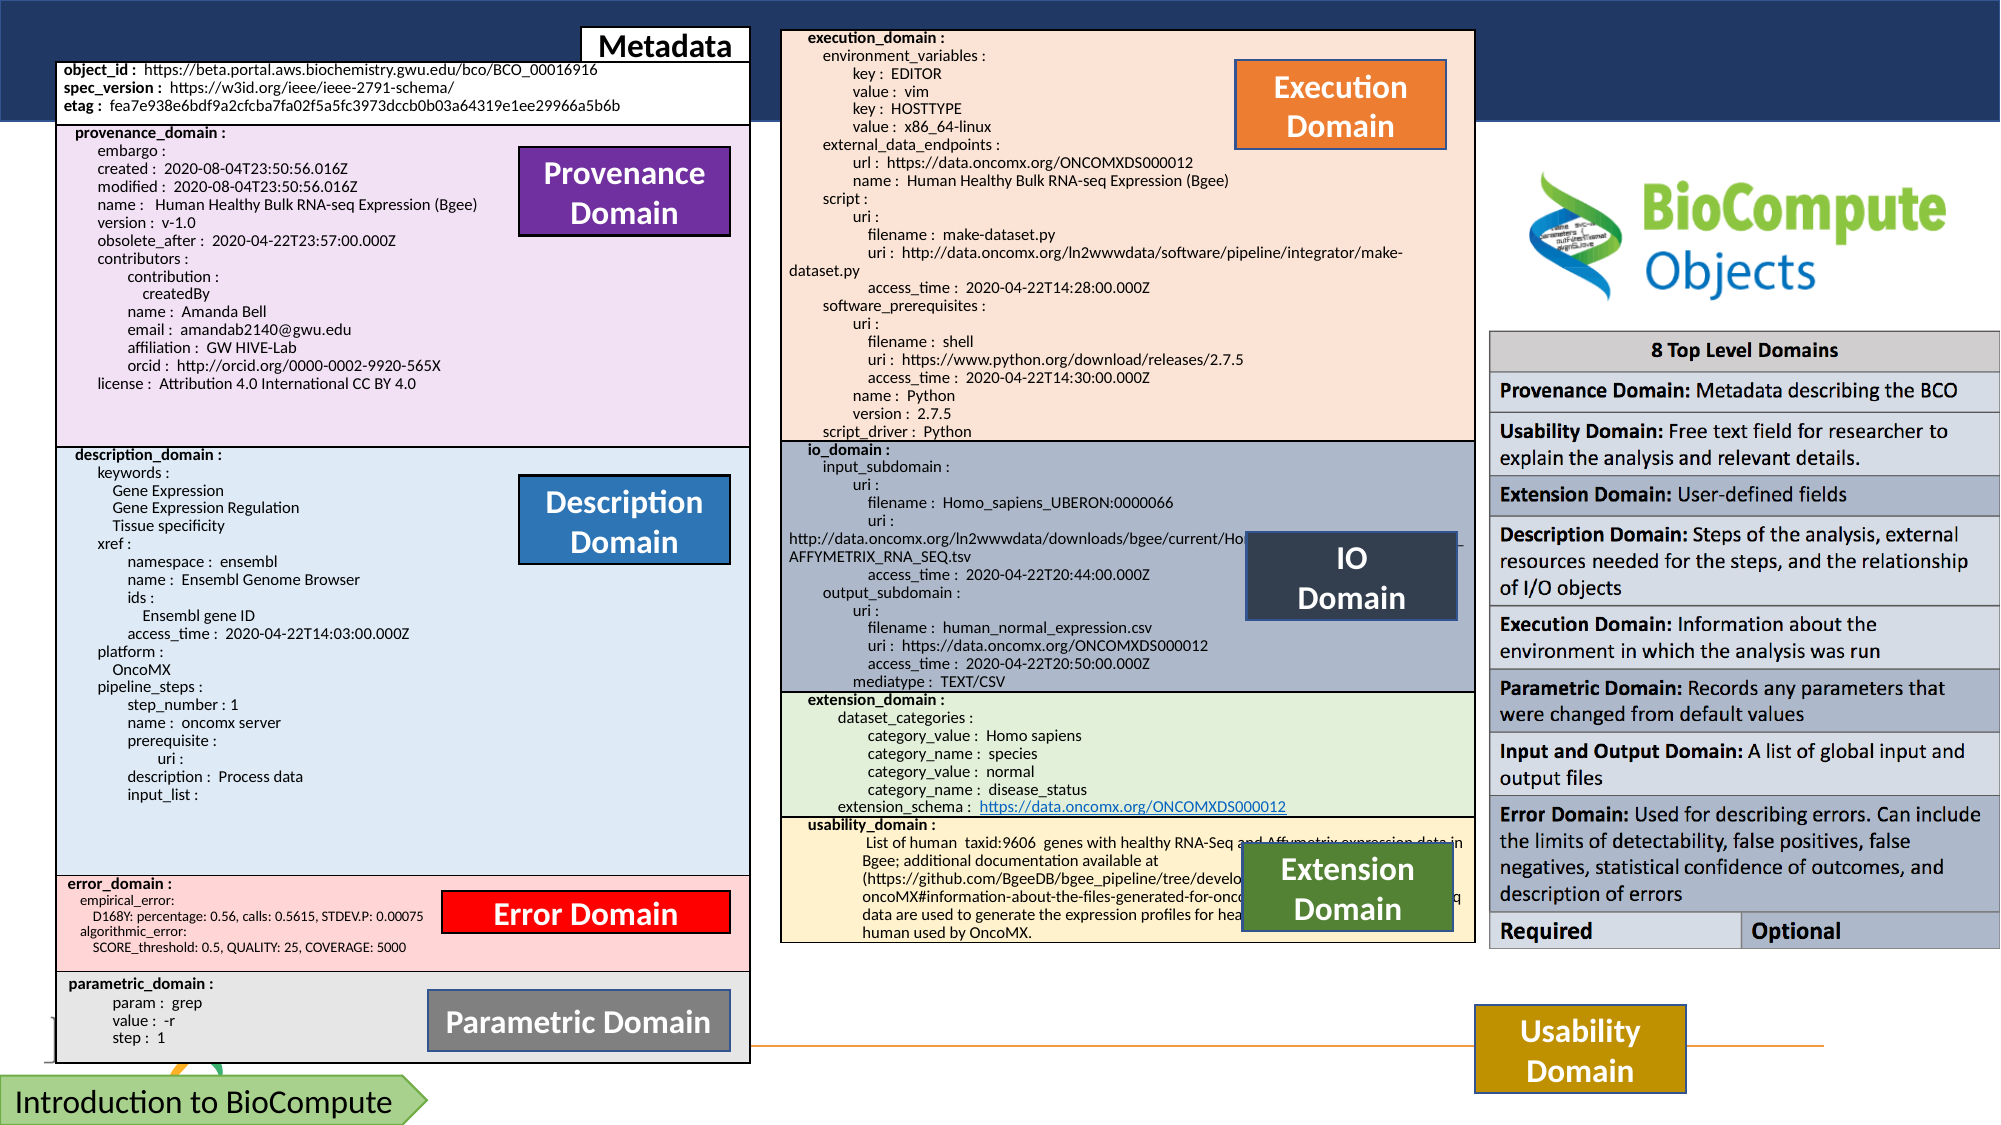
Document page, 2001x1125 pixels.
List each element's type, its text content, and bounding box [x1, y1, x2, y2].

table_cell error_domain : empirical_error: D168Y: percentage: 0.56, calls: 0.5615, STDEV.P: 0.00075 algorithmic_error: SCORE_threshold: 0.5, QUALITY: 25, COVERAGE: 5000 [57, 876, 749, 971]
text_box IO Domain [1245, 531, 1458, 621]
text_box Description Domain [518, 474, 731, 565]
text_box Execution Domain [1234, 59, 1447, 150]
text_box Provenance Domain [518, 146, 731, 237]
text_box Extension Domain [1241, 842, 1454, 932]
picture [44, 1003, 307, 1074]
table_header object_id : https://beta.portal.aws.biochemistry.gwu.edu/bco/BCO_00016916 spec_version : https://w3id.org/ieee/ieee-2791-schema/ etag : fea7e938e6bdf9a2cfcba7fa02f5a5fc3973dccb0b03a64319e1ee29966a5b6b [57, 63, 749, 124]
table_cell io_domain : input_subdomain : uri : filename : Homo_sapiens_UBERON:0000066 uri : http://data.oncomx.org/ln2wwwdata/downloads/bgee/current/Homo_sapiens_UBERON:0000066_AFFYMETRIX_RNA_SEQ.tsv access_time : 2020-04-22T20:44:00.000Z output_subdomain : uri : filename : human_normal_expression.csv uri : https://data.oncomx.org/ONCOMXDS000012 access_time : 2020-04-22T20:50:00.000Z mediatype : TEXT/CSV [782, 442, 1474, 691]
table_cell description_domain : keywords : Gene Expression Gene Expression Regulation Tissue specificity xref : namespace : ensembl name : Ensembl Genome Browser ids : Ensembl gene ID access_time : 2020-04-22T14:03:00.000Z platform : OncoMX pipeline_steps : step_number : 1 name : oncomx server prerequisite : uri : description : Process data input_list : [57, 448, 749, 875]
text_box Usability Domain [1474, 1004, 1687, 1094]
table_cell parametric_domain : param : grep value : -r step : 1 [57, 972, 749, 1062]
text_box Error Domain [441, 890, 731, 934]
text_box [0, 0, 2000, 122]
table_cell extension_domain : dataset_categories : category_value : Homo sapiens category_name : species category_value : normal category_name : disease_status extension_schema : https://data.oncomx.org/ONCOMXDS000012 [782, 693, 1474, 816]
table_cell usability_domain : List of human taxid:9606 genes with healthy RNA-Seq and Affymetrix expression data in Bgee; additional documentation available at (https://github.com/BgeeDB/bgee_pipeline/tree/develop/pipeline/collaboration/oncoMX#information-about-the-files-generated-for-oncomx) Only the subset of RNA-Seq data are used to generate the expression profiles for healthy individuals for human used by OncoMX. [782, 818, 1474, 942]
picture [1485, 328, 2000, 954]
text_box Introduction to BioCompute [0, 1074, 429, 1125]
text_box Metadata [580, 26, 751, 63]
text_box Parametric Domain [427, 989, 731, 1052]
table_header execution_domain : environment_variables : key : EDITOR value : vim key : HOSTTYPE value : x86_64-linux external_data_endpoints : url : https://data.oncomx.org/ONCOMXDS000012 name : Human Healthy Bulk RNA-seq Expression (Bgee) script : uri : filename : make-dataset.py uri : http://data.oncomx.org/ln2wwwdata/software/pipeline/integrator/make-dataset.py access_time : 2020-04-22T14:28:00.000Z software_prerequisites : uri : filename : shell uri : https://www.python.org/download/releases/2.7.5 access_time : 2020-04-22T14:30:00.000Z name : Python version : 2.7.5 script_driver : Python [782, 31, 1474, 440]
picture [1529, 171, 1946, 303]
table_cell provenance_domain : embargo : created : 2020-08-04T23:50:56.016Z modified : 2020-08-04T23:50:56.016Z name : Human Healthy Bulk RNA-seq Expression (Bgee) version : v-1.0 obsolete_after : 2020-04-22T23:57:00.000Z contributors : contribution : createdBy name : Amanda Bell email : amandab2140@gwu.edu affiliation : GW HIVE-Lab orcid : http://orcid.org/0000-0002-9920-565X license : Attribution 4.0 International CC BY 4.0 [57, 126, 749, 446]
